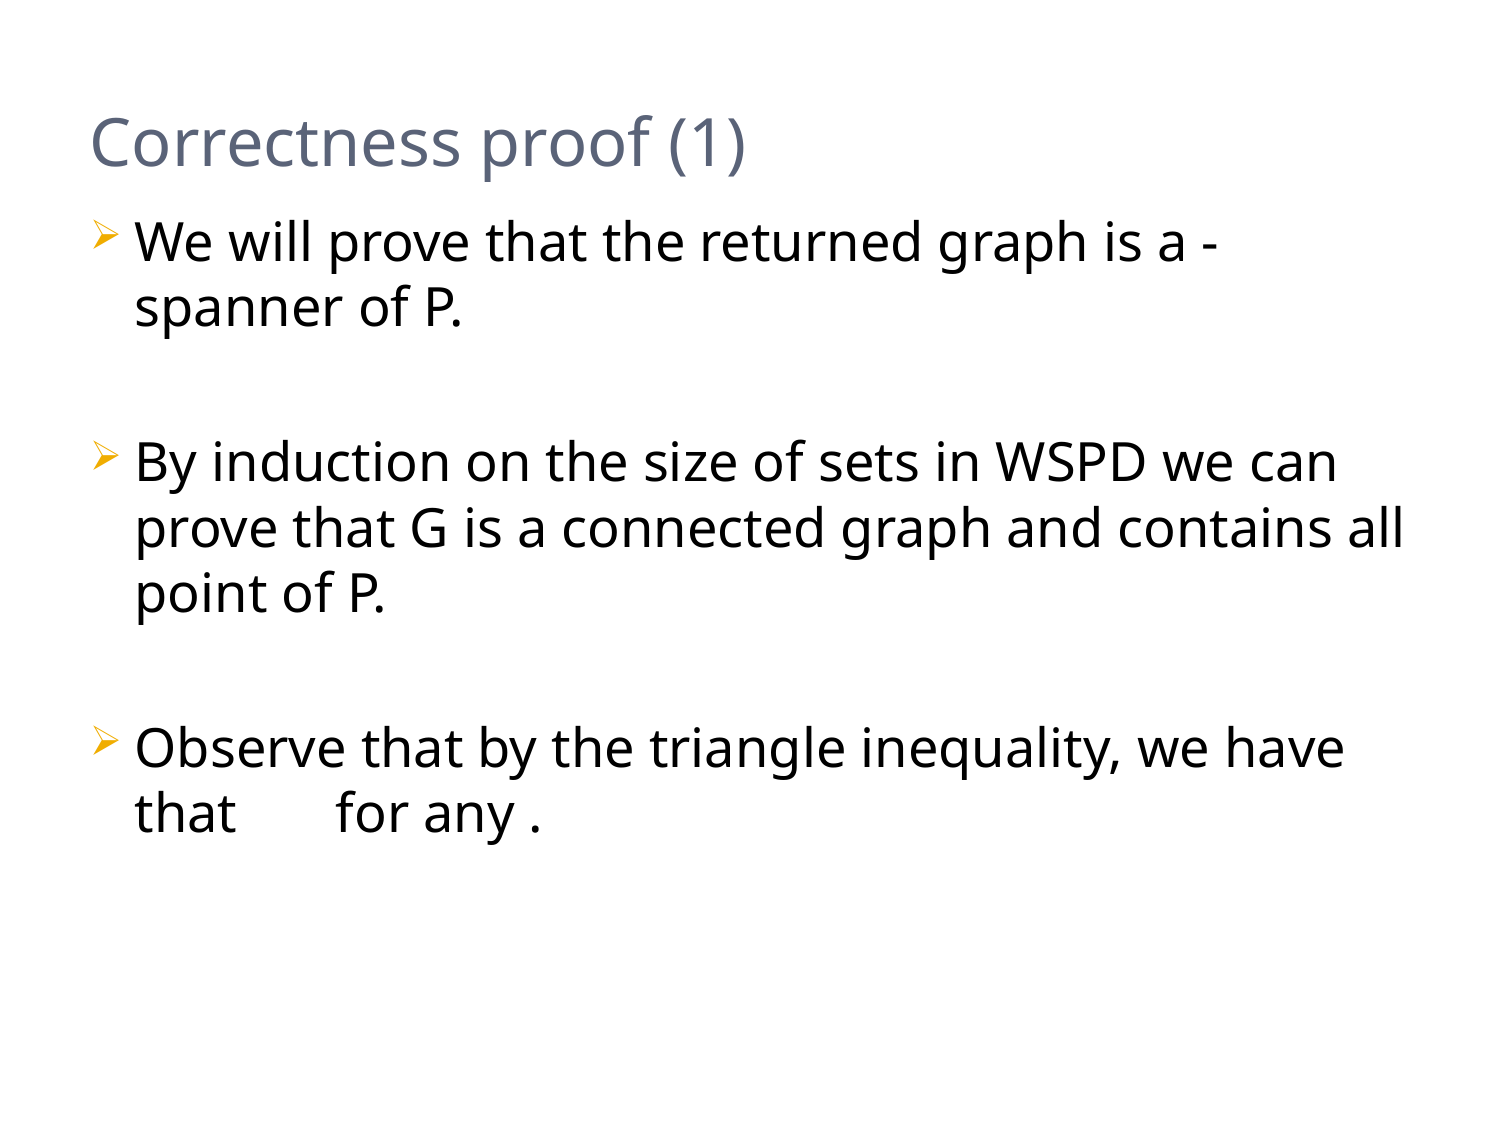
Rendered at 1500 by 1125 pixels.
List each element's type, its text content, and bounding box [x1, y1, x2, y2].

title Correctness proof (1) [75, 24, 1425, 188]
